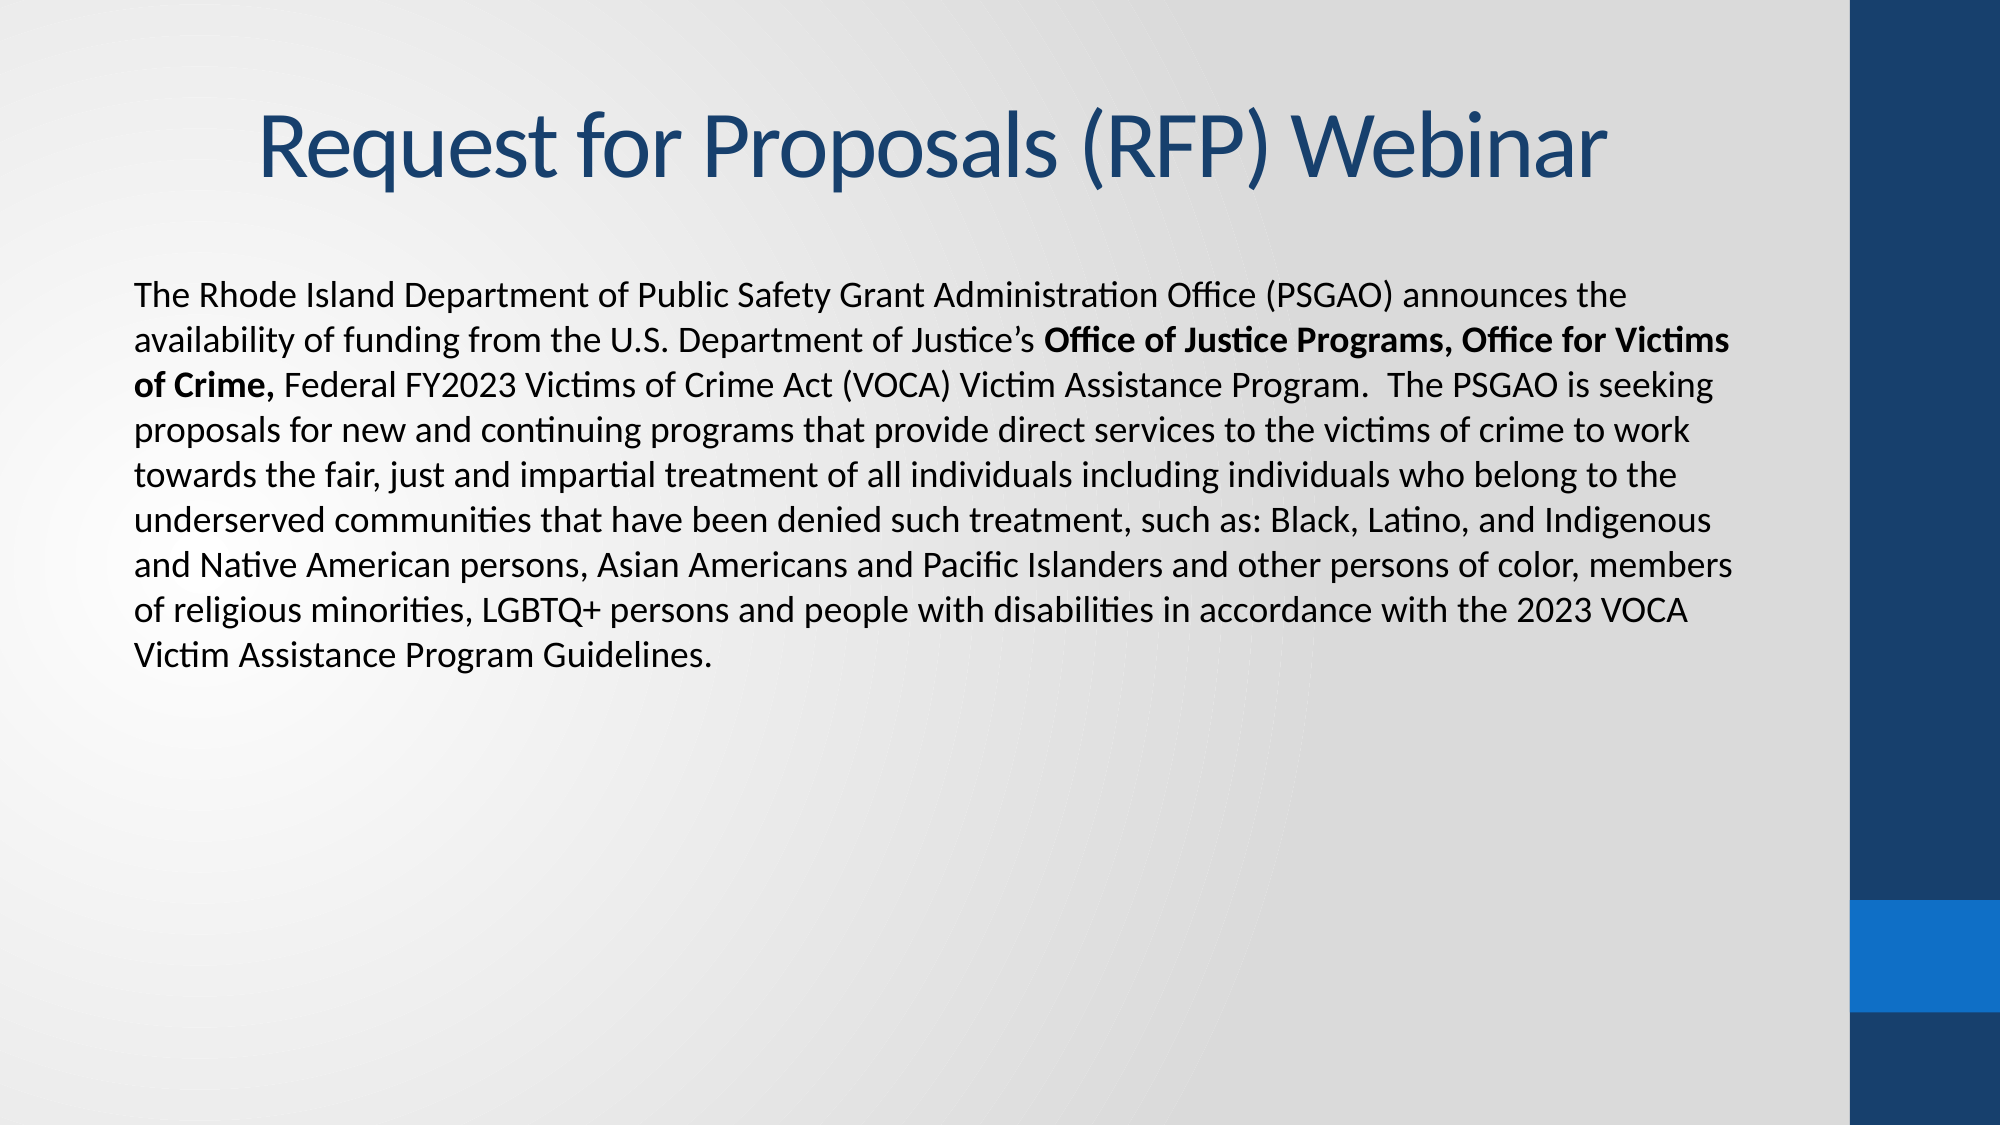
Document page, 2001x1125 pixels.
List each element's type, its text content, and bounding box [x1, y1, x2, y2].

list The Rhode Island Department of Public Safety Grant Administration Office (PSGAO) announces the availability of funding from the U.S. Department of Justice’s Office of Justice Programs, Office for Victims of Crime, Federal FY2023 Victims of Crime Act (VOCA) Victim Assistance Program. The PSGAO is seeking proposals for new and continuing programs that provide direct services to the victims of crime to work towards the fair, just and impartial treatment of all individuals including individuals who belong to the underserved communities that have been denied such treatment, such as: Black, Latino, and Indigenous and Native American persons, Asian Americans and Pacific Islanders and other persons of color, members of religious minorities, LGBTQ+ persons and people with disabilities in accordance with the 2023 VOCA Victim Assistance Program Guidelines. [99, 262, 1767, 1050]
title Request for Proposals (RFP) Webinar [99, 45, 1767, 233]
